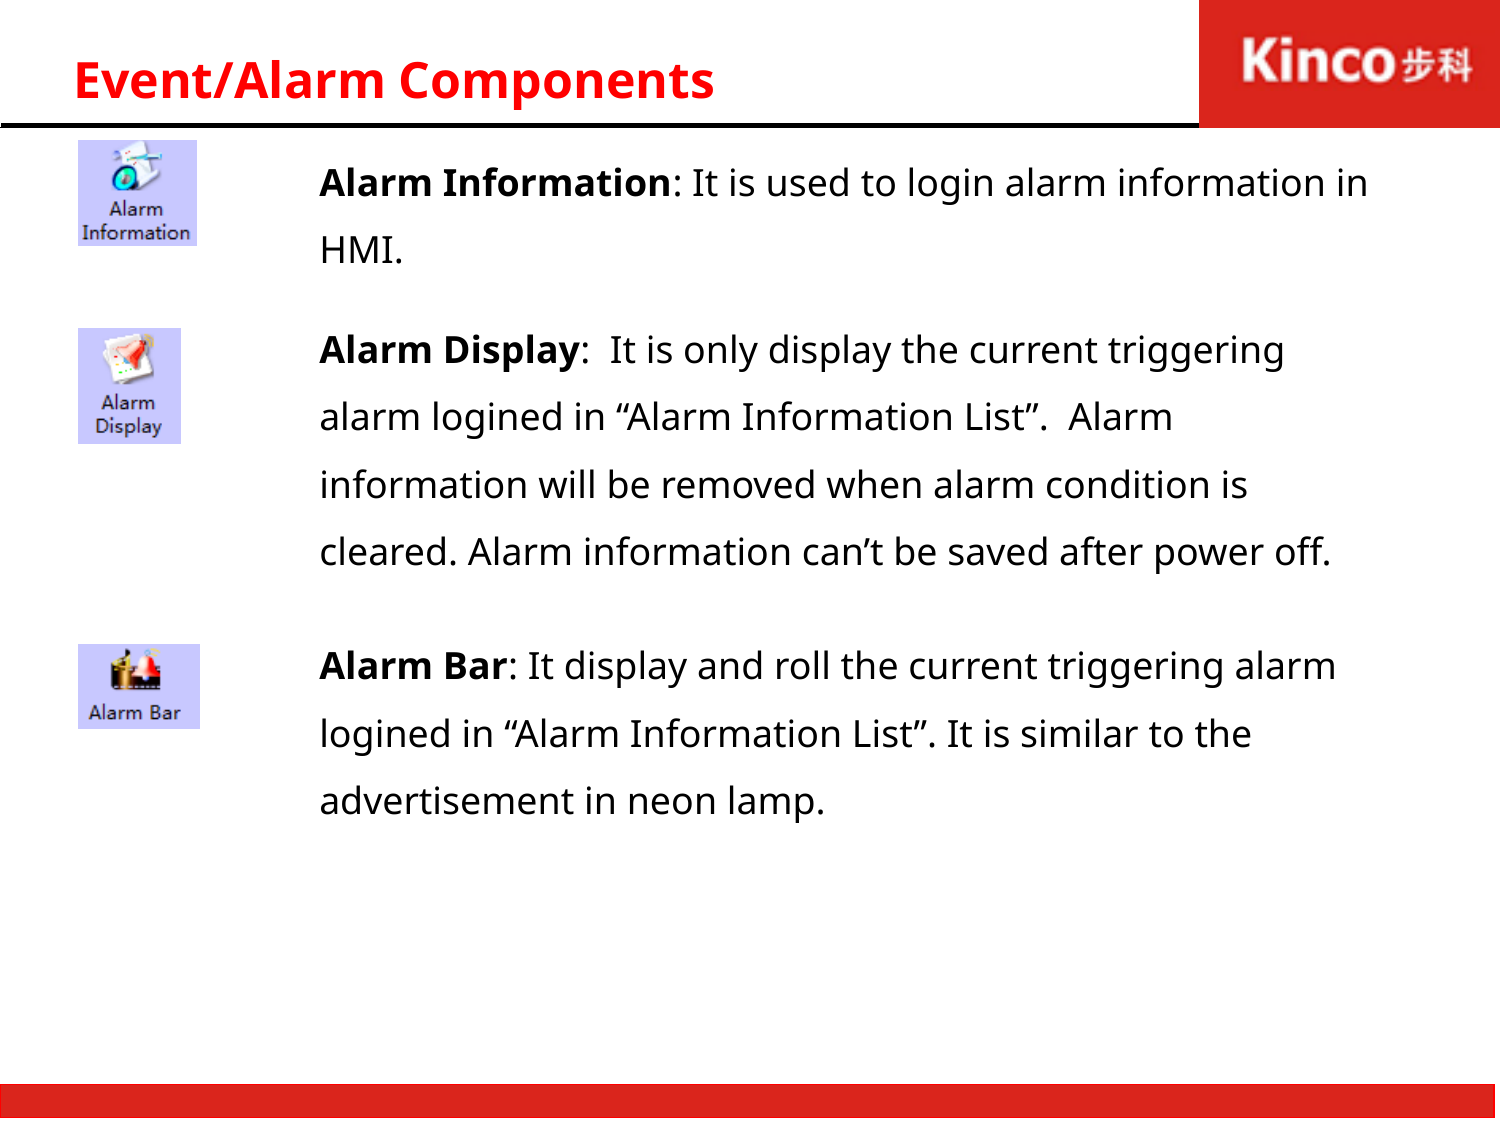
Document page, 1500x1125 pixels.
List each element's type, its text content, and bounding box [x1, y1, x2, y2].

text_box Alarm Display: It is only display the current triggering alarm logined in “Alarm Information List”. Alarm information will be removed when alarm condition is cleared. Alarm information can’t be saved after power off. [304, 295, 1407, 581]
table_header [1, 1, 1199, 123]
text_box [0, 1084, 1495, 1118]
table_header [1199, 0, 1500, 123]
text_box Event/Alarm Components [58, 11, 1348, 117]
picture [78, 140, 197, 246]
picture [1230, 30, 1495, 91]
text_box Alarm Information: It is used to login alarm information in HMI. [304, 128, 1407, 279]
picture [78, 327, 181, 444]
text_box Alarm Bar: It display and roll the current triggering alarm logined in “Alarm Information List”. It is similar to the advertisement in neon lamp. [304, 612, 1407, 830]
picture [78, 644, 200, 730]
